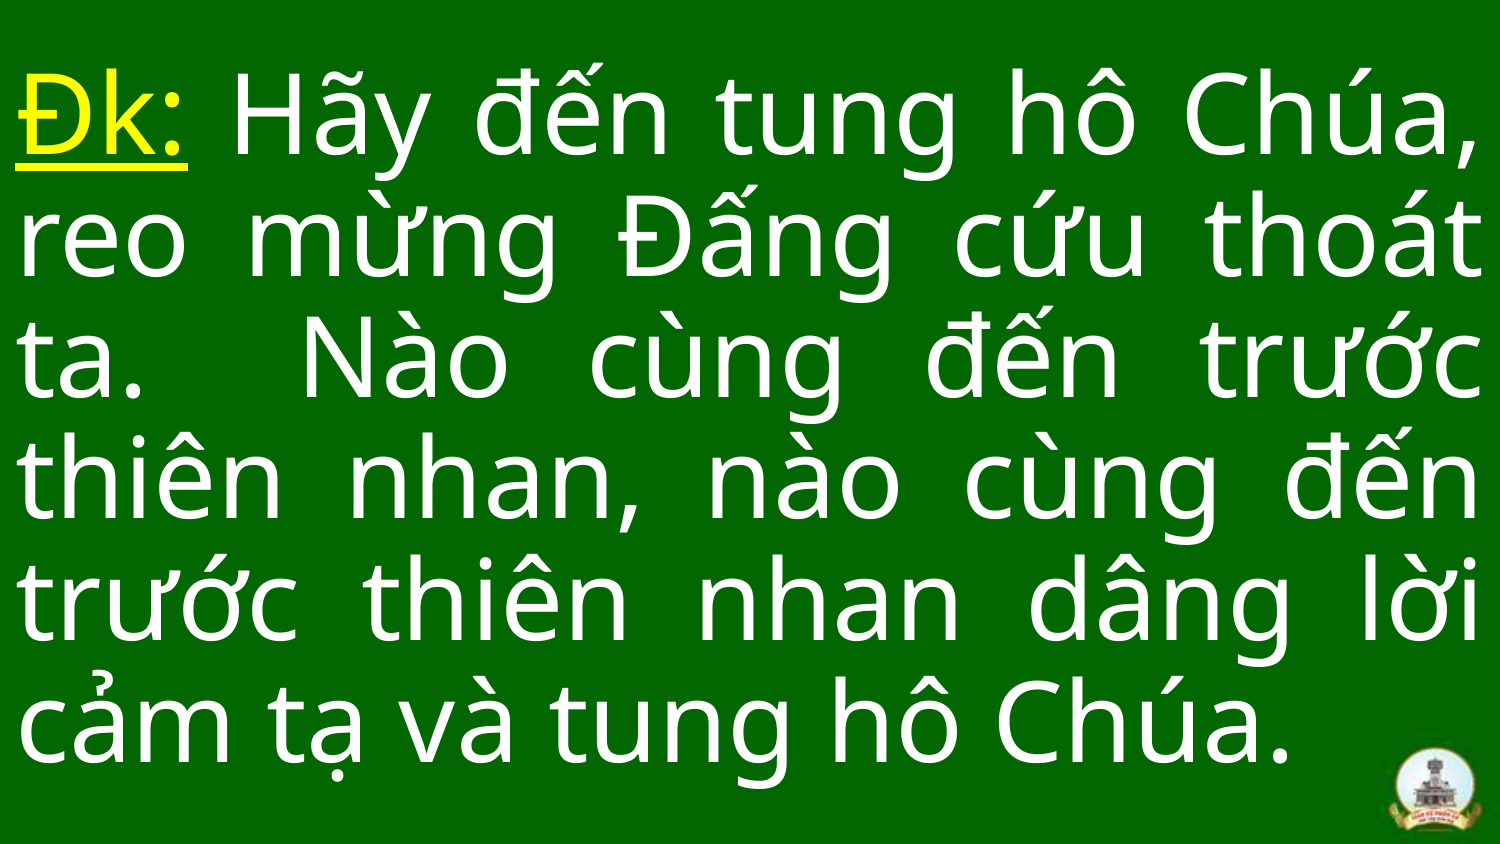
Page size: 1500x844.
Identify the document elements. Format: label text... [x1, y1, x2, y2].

subtitle Đk: Hãy đến tung hô Chúa, reo mừng Đấng cứu thoát ta. Nào cùng đến trước thiên nhan, nào cùng đến trước thiên nhan dâng lời cảm tạ và tung hô Chúa. [0, 0, 1500, 844]
